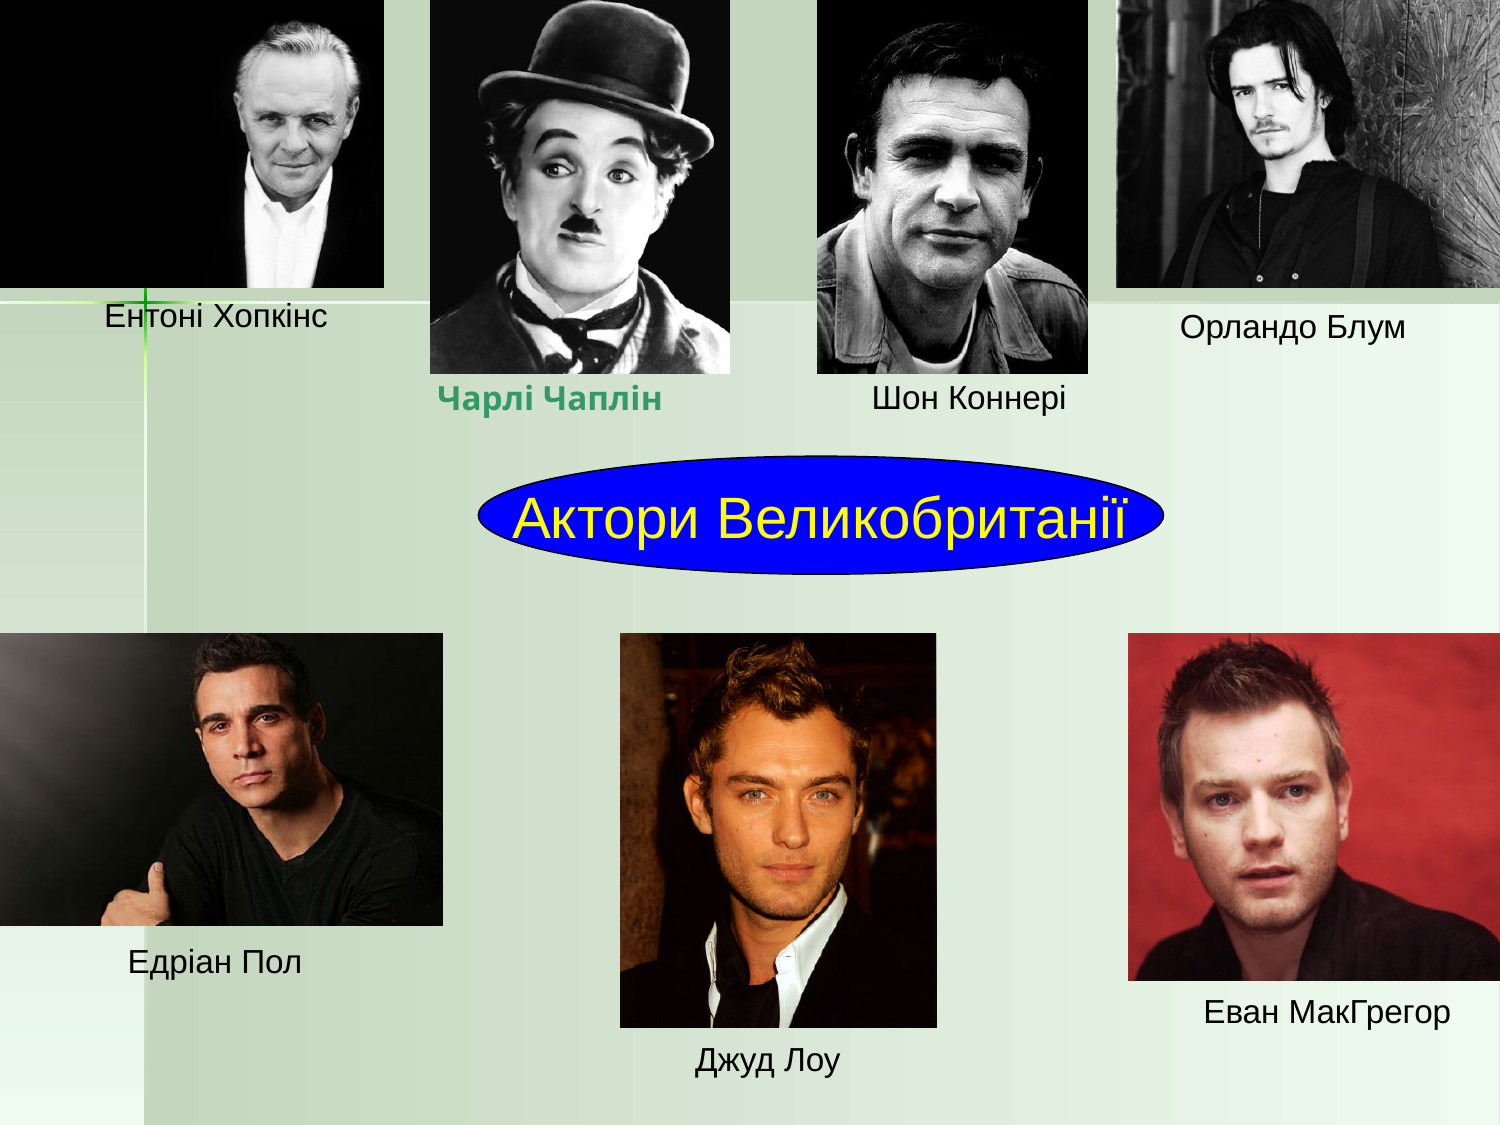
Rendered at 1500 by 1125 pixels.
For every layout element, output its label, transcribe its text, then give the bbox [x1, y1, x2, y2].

picture [0, 632, 444, 926]
picture [430, 0, 730, 374]
text_box Джуд Лоу [680, 1036, 856, 1086]
picture [817, 0, 1088, 374]
text_box Шон Коннері [856, 382, 1082, 424]
text_box Еван МакГрегор [1188, 988, 1467, 1038]
title Чарлі Чаплін [422, 350, 778, 425]
picture [1115, 0, 1500, 289]
picture [1127, 632, 1500, 981]
text_box Едріан Пол [112, 933, 318, 988]
picture [0, 0, 385, 289]
picture [619, 632, 937, 1028]
text_box Орландо Блум [1165, 298, 1422, 353]
text_box Актори Великобританії [478, 456, 1164, 575]
text_box Ентоні Хопкінс [89, 298, 344, 342]
